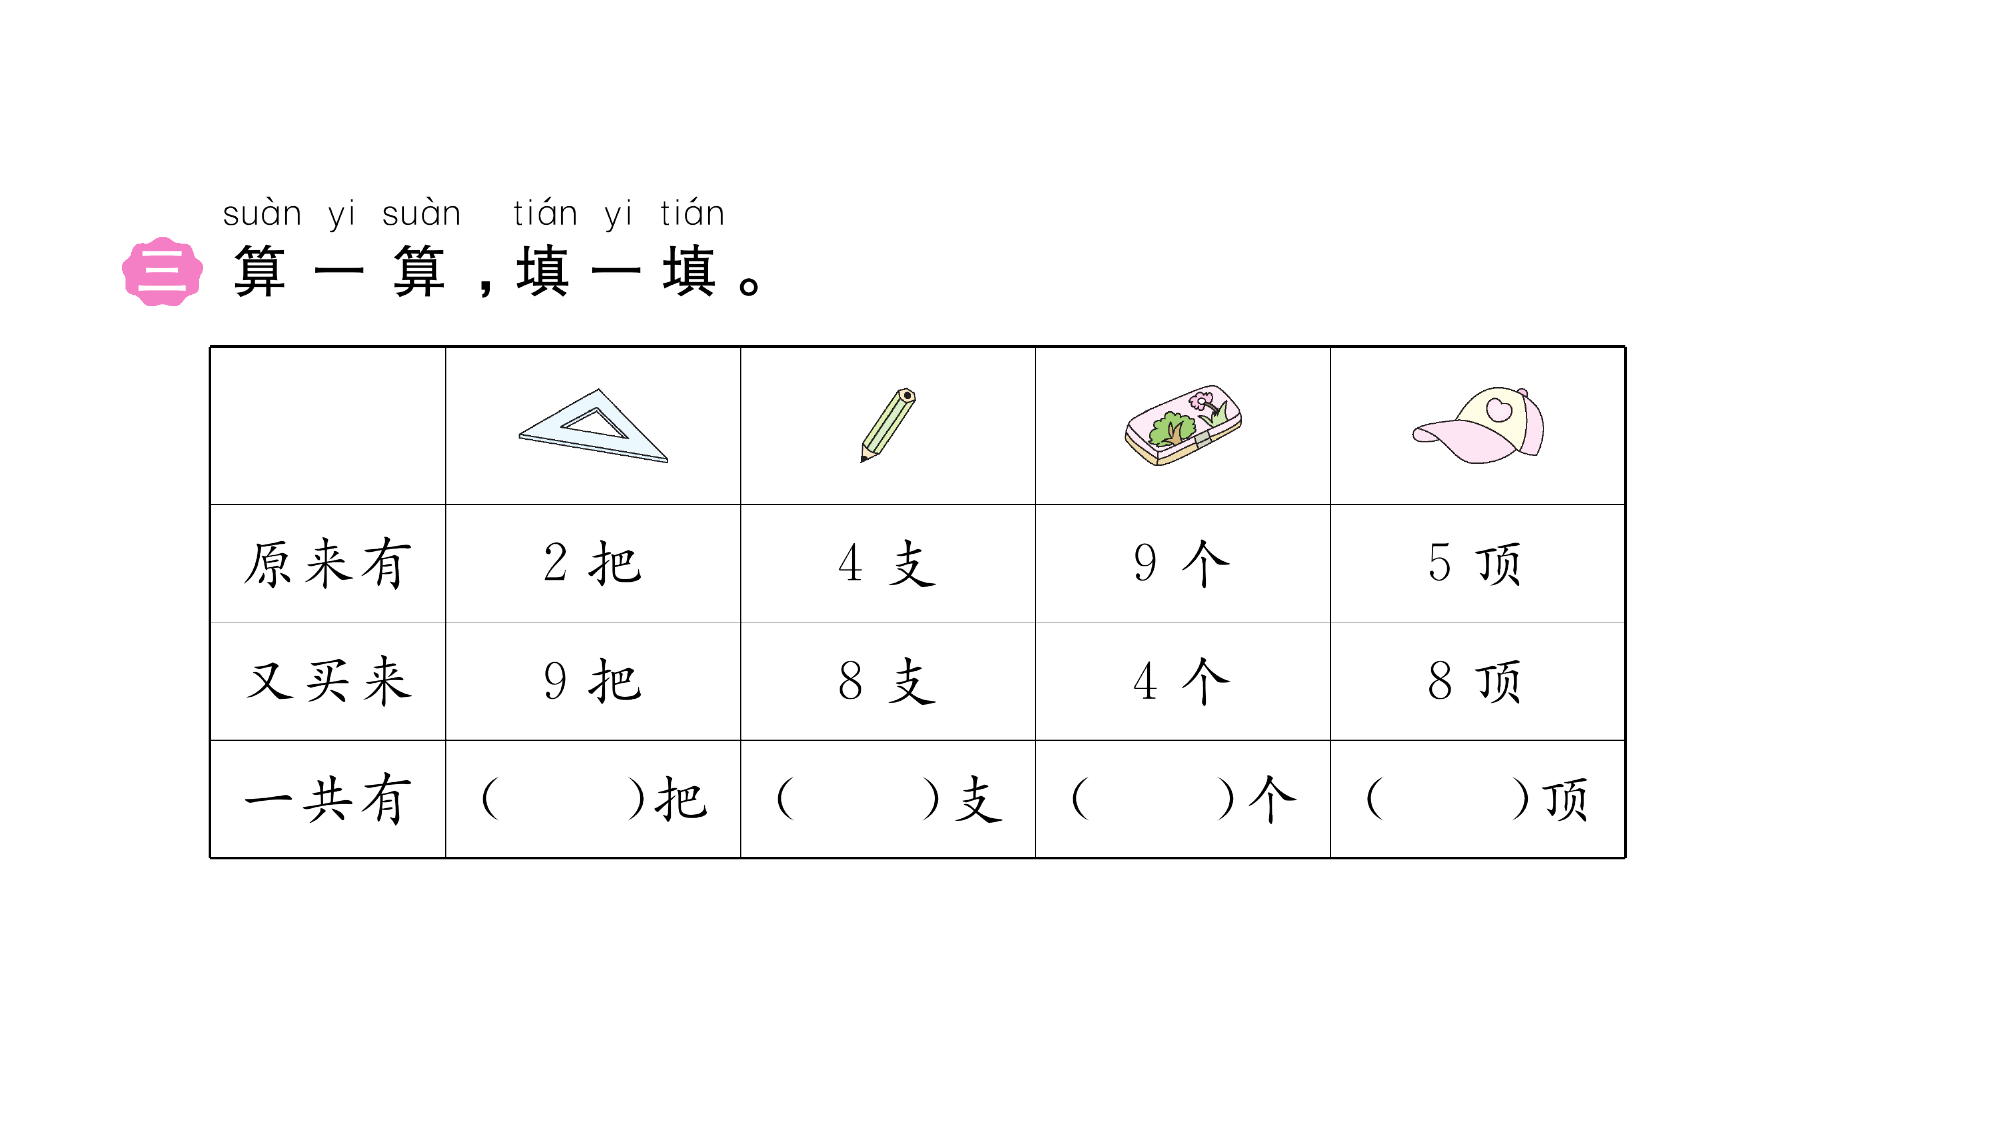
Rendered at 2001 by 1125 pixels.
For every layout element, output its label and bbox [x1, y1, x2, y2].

picture [118, 177, 2000, 878]
